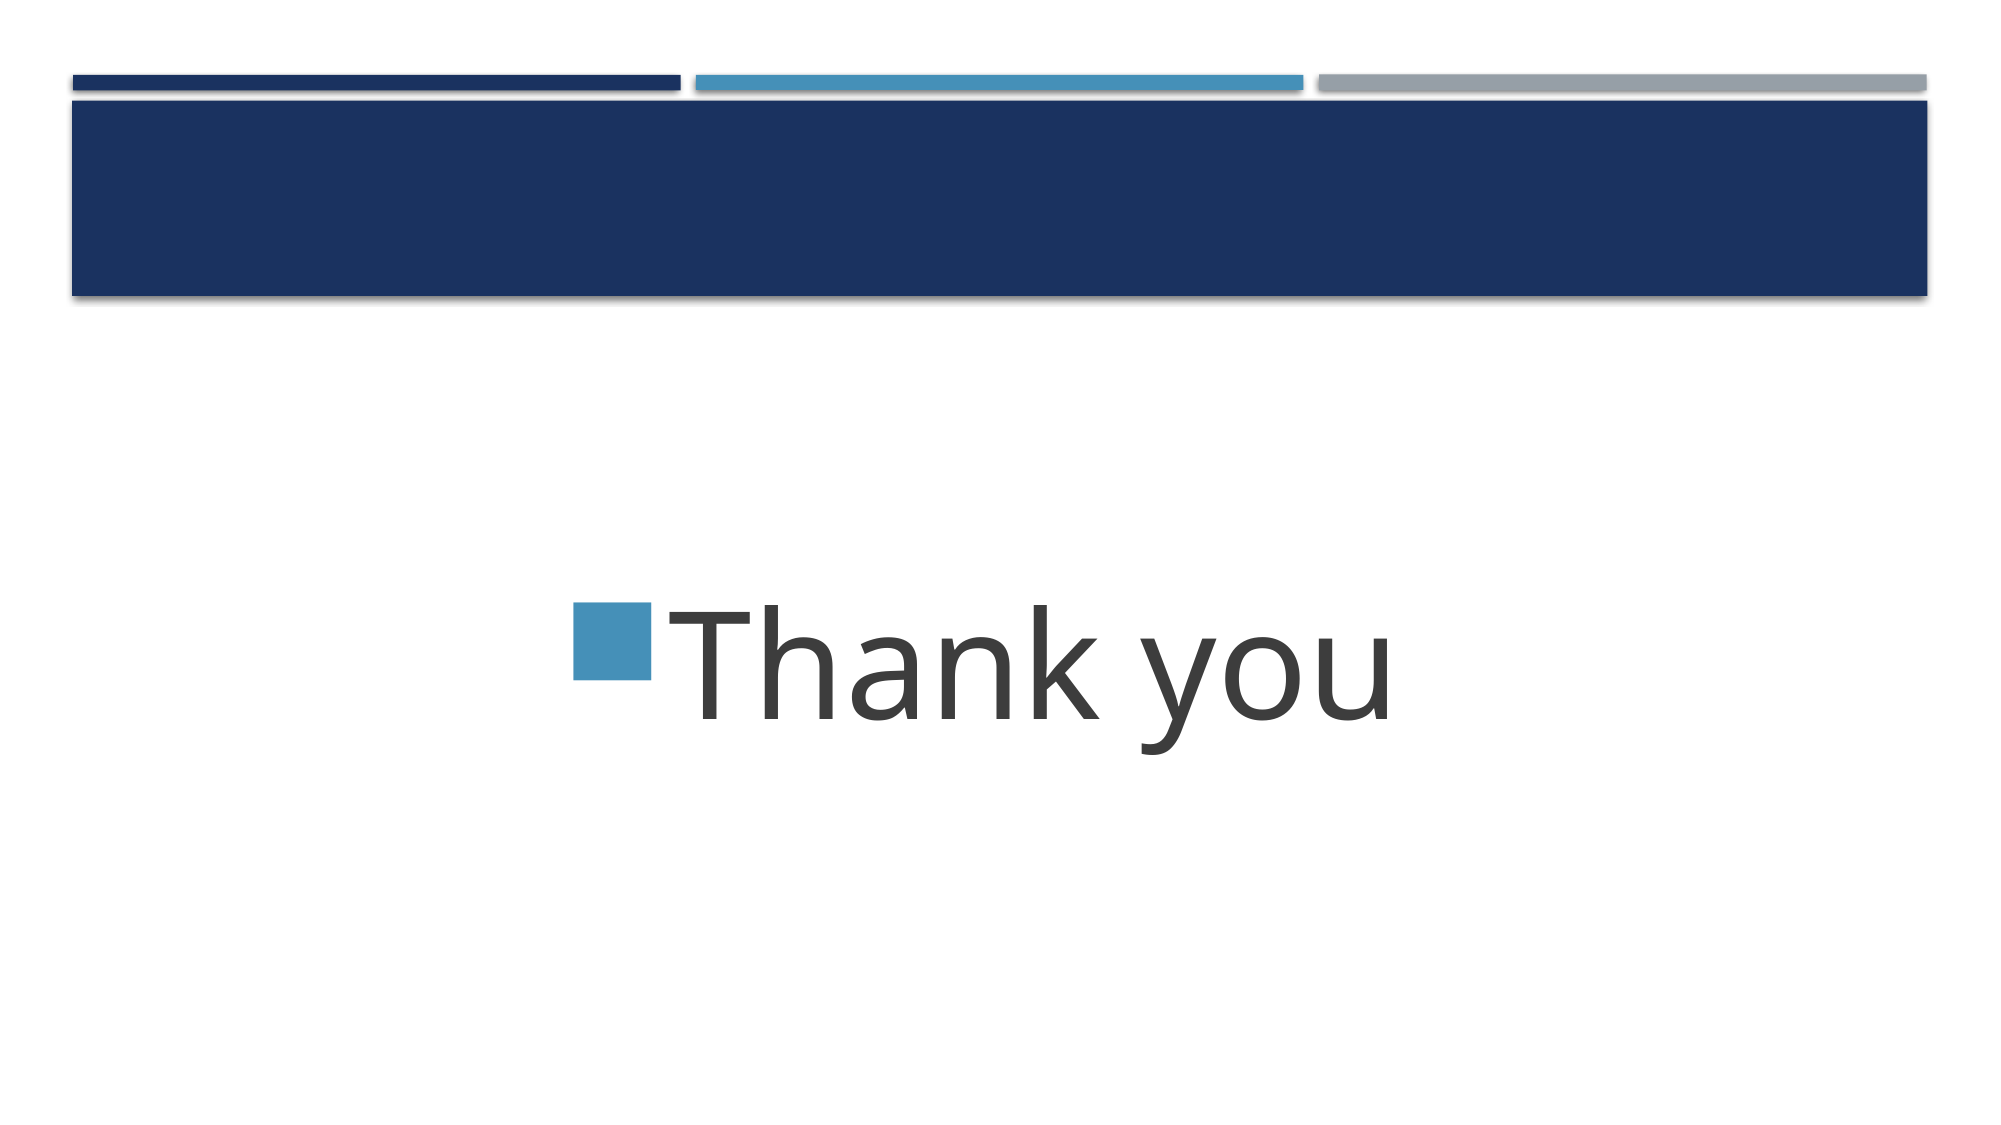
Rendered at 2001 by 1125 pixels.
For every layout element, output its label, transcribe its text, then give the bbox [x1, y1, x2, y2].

list Thank you [95, 357, 1905, 962]
